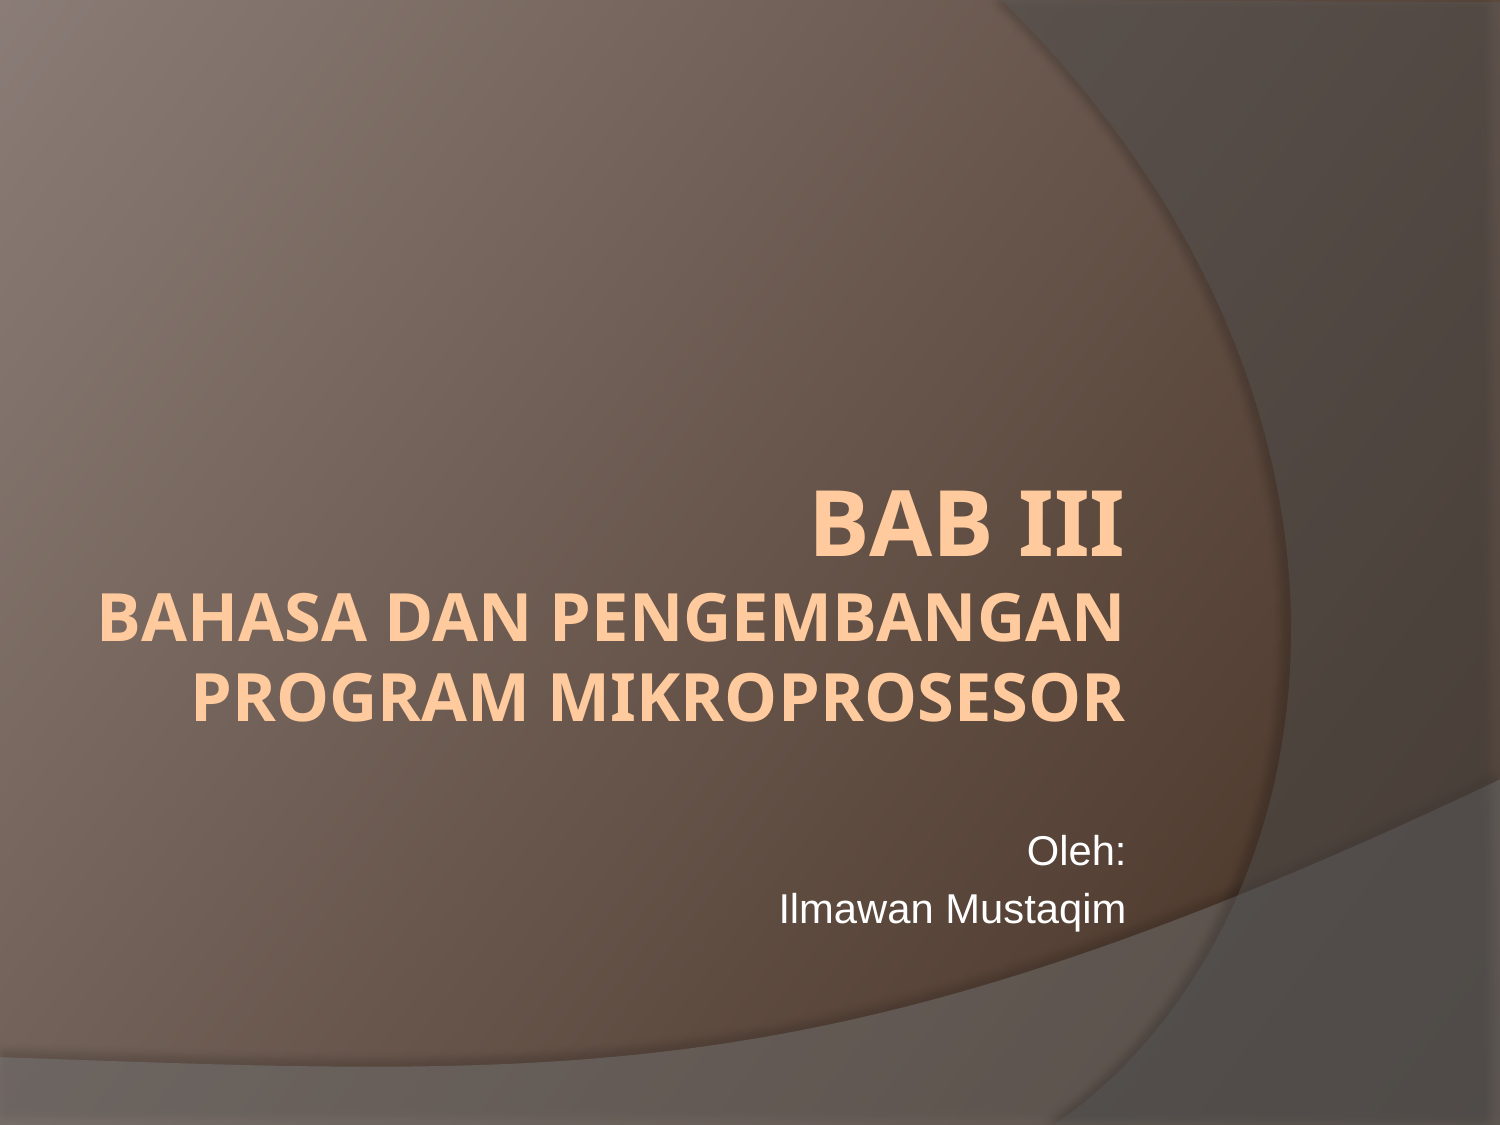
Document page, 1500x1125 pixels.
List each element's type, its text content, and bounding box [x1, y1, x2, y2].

title BAB III BAHASA DAN PENGEMBANGAN PROGRAM MIKROPROSESOR [70, 457, 1134, 835]
subtitle Oleh: Ilmawan Mustaqim [71, 644, 1134, 932]
